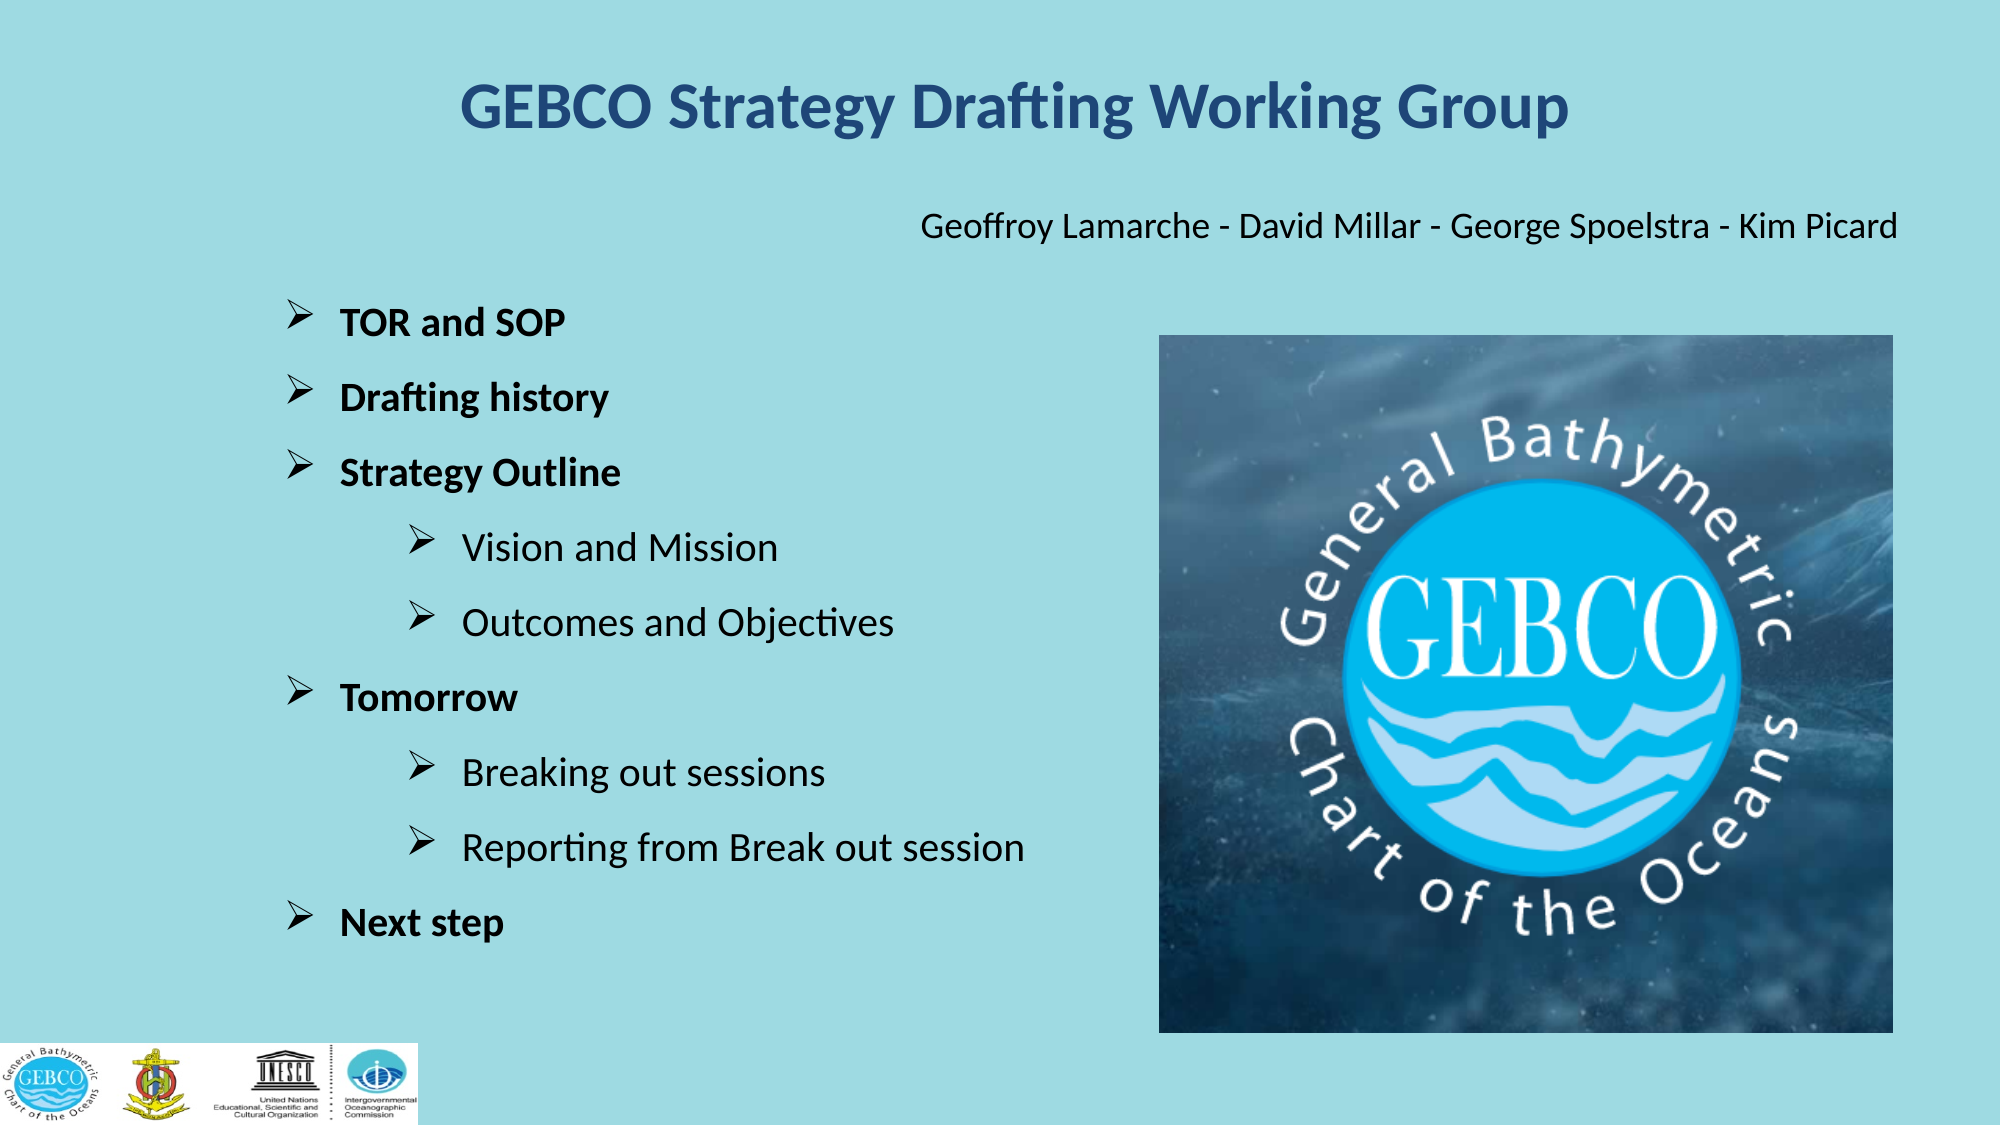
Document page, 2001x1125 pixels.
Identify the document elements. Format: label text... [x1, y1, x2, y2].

picture [1159, 335, 1893, 1034]
text_box Geoffroy Lamarche - David Millar - George Spoelstra - Kim Picard [905, 193, 2000, 253]
text_box GEBCO Strategy Drafting Working Group [247, 51, 1748, 158]
text_box TOR and SOP Drafting history Strategy Outline Vision and Mission Outcomes and Objectives Tomorrow Breaking out sessions Reporting from Break out session Next step [164, 287, 1748, 953]
picture [0, 1043, 418, 1125]
